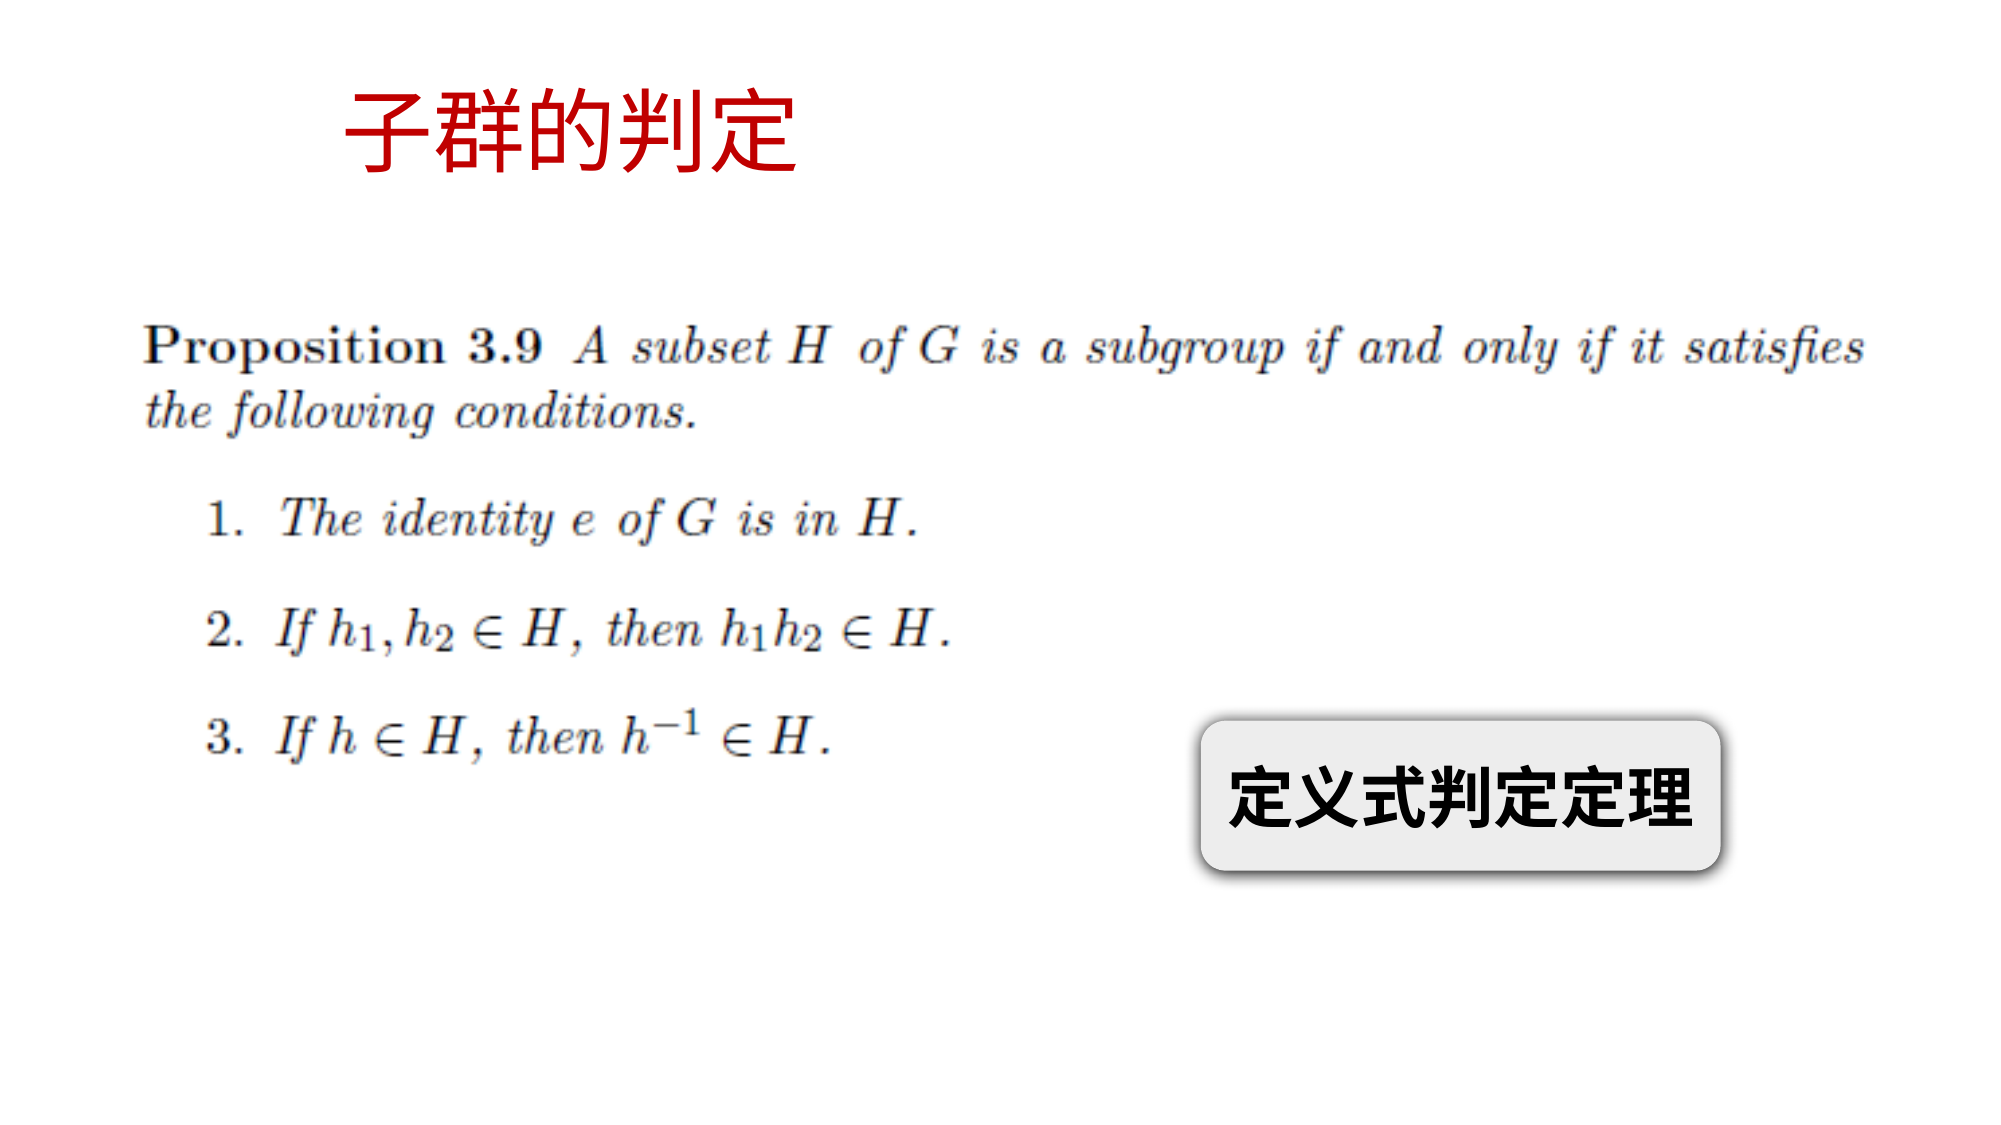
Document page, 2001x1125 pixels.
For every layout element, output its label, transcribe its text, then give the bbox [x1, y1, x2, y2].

picture [123, 302, 1880, 776]
text_box 定义式判定定理 [1199, 776, 1722, 872]
text_box 子群的判定 [326, 66, 1677, 218]
